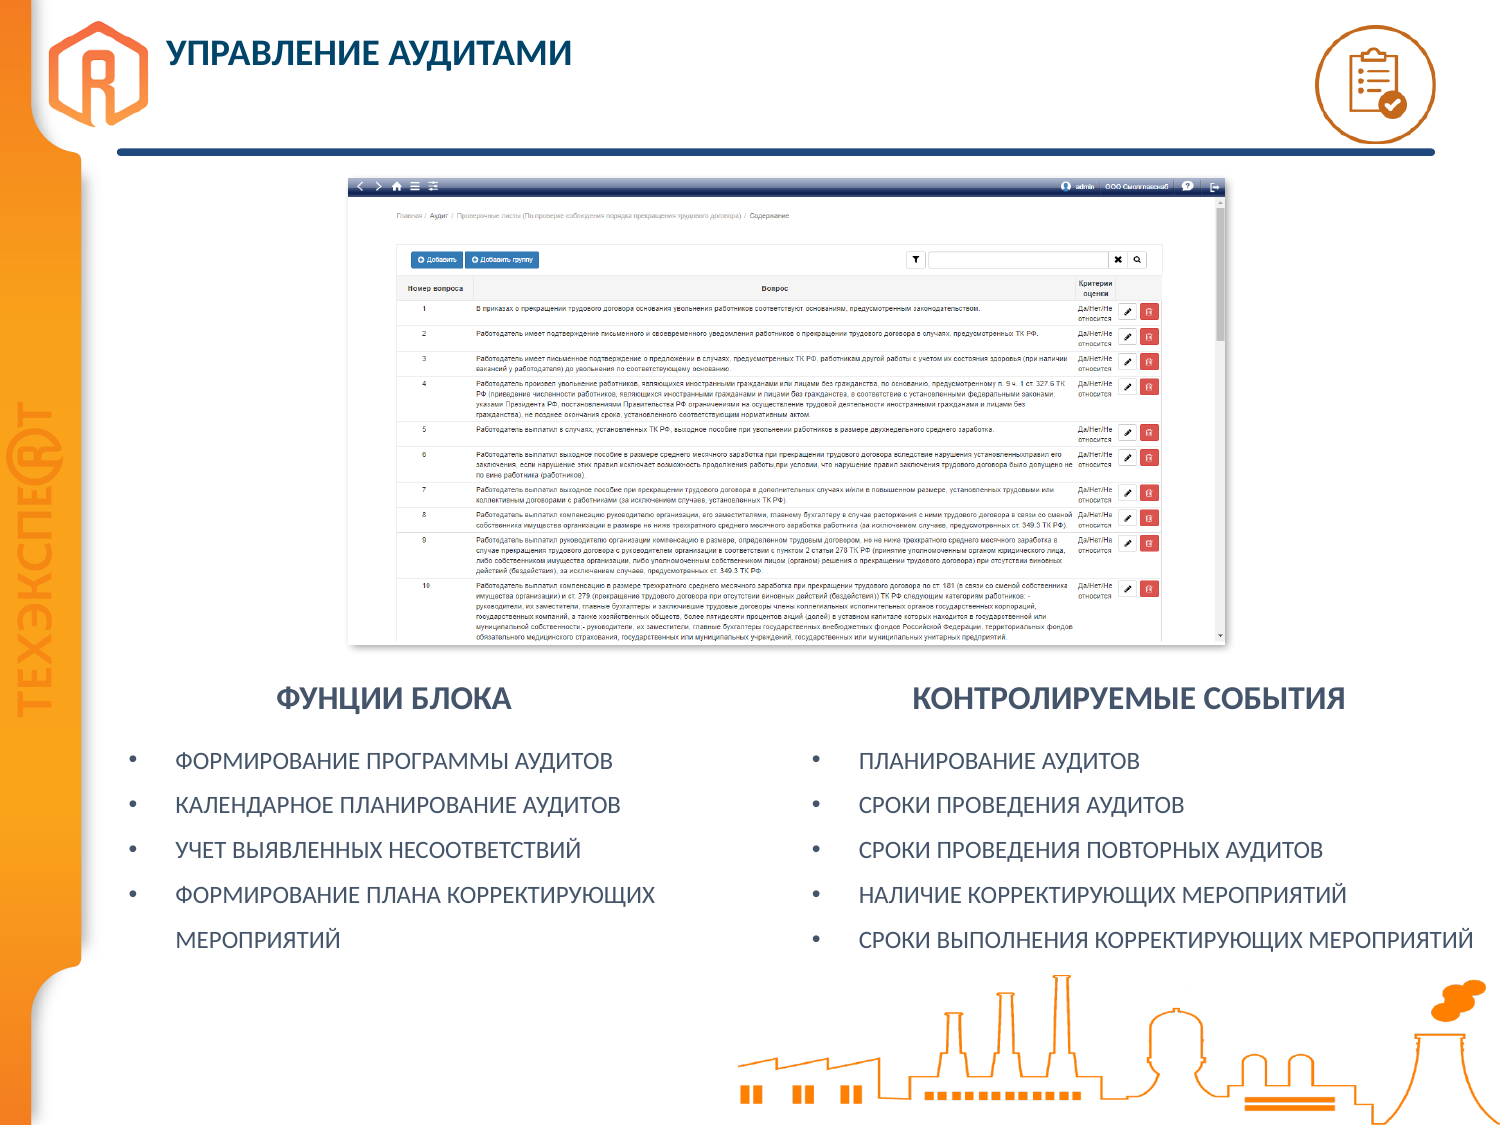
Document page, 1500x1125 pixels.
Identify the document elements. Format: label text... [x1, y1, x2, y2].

text_box КОНТРОЛИРУЕМЫЕ СОБЫТИЯ [889, 668, 1361, 721]
picture [737, 972, 1500, 1125]
picture [0, 0, 166, 1125]
picture [348, 177, 1226, 645]
picture [1315, 24, 1436, 145]
text_box ПЛАНИРОВАНИЕ АУДИТОВ СРОКИ ПРОВЕДЕНИЯ АУДИТОВ СРОКИ ПРОВЕДЕНИЯ ПОВТОРНЫХ АУДИТОВ НАЛИЧИЕ КОРРЕКТИРУЮЩИХ МЕРОПРИЯТИЙ СРОКИ ВЫПОЛНЕНИЯ КОРРЕКТИРУЮЩИХ МЕРОПРИЯТИЙ [797, 721, 1500, 961]
text_box УПРАВЛЕНИЕ АУДИТАМИ [164, 24, 1314, 146]
text_box [122, 146, 1438, 159]
text_box ФОРМИРОВАНИЕ ПРОГРАММЫ АУДИТОВ КАЛЕНДАРНОЕ ПЛАНИРОВАНИЕ АУДИТОВ УЧЕТ ВЫЯВЛЕННЫХ НЕСООТВЕТСТВИЙ ФОРМИРОВАНИЕ ПЛАНА КОРРЕКТИРУЮЩИХ МЕРОПРИЯТИЙ [122, 721, 797, 961]
text_box ФУНЦИИ БЛОКА [261, 668, 733, 721]
